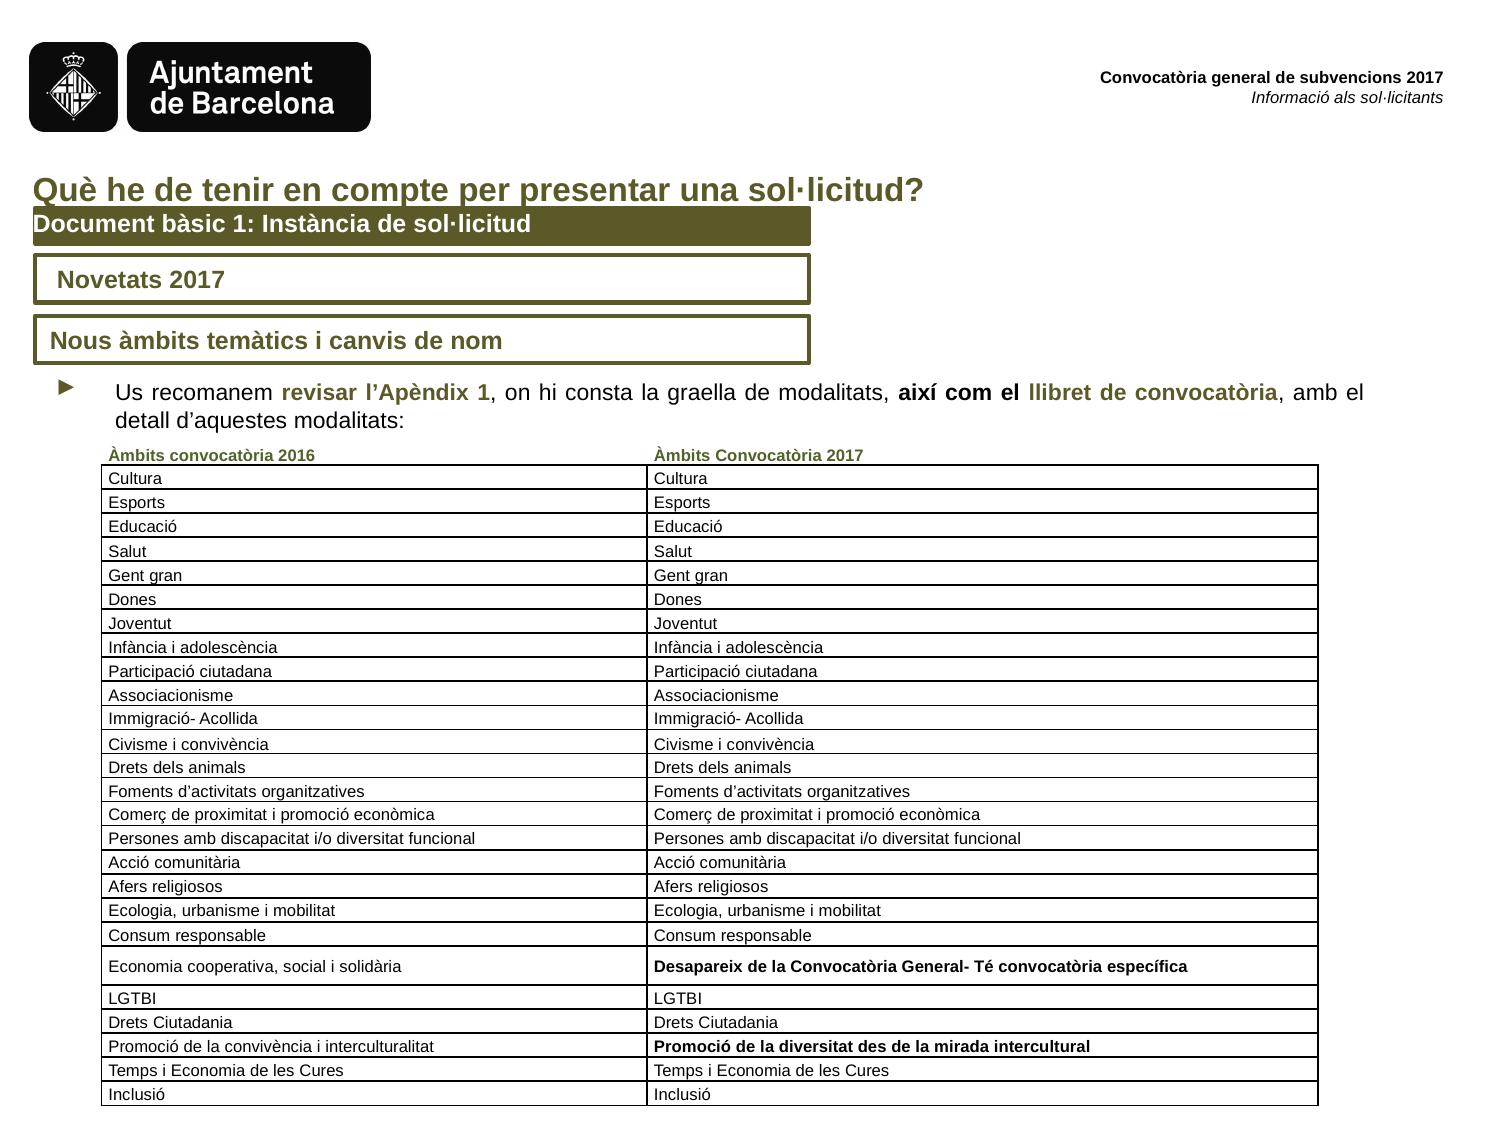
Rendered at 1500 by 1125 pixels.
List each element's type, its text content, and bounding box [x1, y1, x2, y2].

table_cell Associacionisme [648, 682, 1317, 705]
table_cell Inclusió [648, 1082, 1317, 1105]
table_cell Drets Ciutadania [102, 1010, 646, 1032]
table_cell Comerç de proximitat i promoció econòmica [102, 802, 646, 825]
table_cell Foments d’activitats organitzatives [102, 778, 646, 801]
table_cell Dones [648, 586, 1317, 608]
table_cell Immigració- Acollida [102, 706, 646, 729]
table_cell Afers religiosos [648, 875, 1317, 897]
table_cell Civisme i convivència [102, 730, 646, 753]
text_box Novetats 2017 [33, 253, 811, 305]
table_cell Dones [102, 586, 646, 608]
table_cell Drets dels animals [102, 754, 646, 777]
table_cell Cultura [648, 466, 1317, 488]
table_cell Educació [648, 514, 1317, 536]
table_cell Immigració- Acollida [648, 706, 1317, 729]
table_cell Ecologia, urbanisme i mobilitat [102, 899, 646, 921]
table_cell Temps i Economia de les Cures [648, 1058, 1317, 1080]
table_cell Promoció de la diversitat des de la mirada intercultural [648, 1034, 1317, 1056]
table_cell Inclusió [102, 1082, 646, 1105]
table_cell Persones amb discapacitat i/o diversitat funcional [102, 826, 646, 849]
table_cell Joventut [648, 610, 1317, 632]
table_cell Salut [648, 538, 1317, 560]
text_box Us recomanem revisar l’Apèndix 1, on hi consta la graella de modalitats, així com el llibret de convocatòria, amb el detall d’aquestes modalitats: [41, 370, 1379, 440]
table_cell Temps i Economia de les Cures [102, 1058, 646, 1080]
table_cell Drets dels animals [648, 754, 1317, 777]
table_cell LGTBI [102, 986, 646, 1008]
table_cell Persones amb discapacitat i/o diversitat funcional [648, 826, 1317, 849]
table_cell Cultura [102, 466, 646, 488]
table_cell Salut [102, 538, 646, 560]
text_box Convocatòria general de subvencions 2017 Informació als sol·licitants [998, 59, 1459, 114]
table_header Àmbits Convocatòria 2017 [647, 441, 1318, 464]
text_box Nous àmbits temàtics i canvis de nom [33, 314, 811, 365]
table_cell Educació [102, 514, 646, 536]
table_header Àmbits convocatòria 2016 [102, 441, 647, 464]
table_cell Ecologia, urbanisme i mobilitat [648, 899, 1317, 921]
table_cell Foments d’activitats organitzatives [648, 778, 1317, 801]
table_cell Desapareix de la Convocatòria General- Té convocatòria específica [648, 947, 1317, 984]
table_cell Consum responsable [648, 923, 1317, 945]
table_cell Consum responsable [102, 923, 646, 945]
table_cell Promoció de la convivència i interculturalitat [102, 1034, 646, 1056]
table_cell Gent gran [102, 562, 646, 584]
table_cell Associacionisme [102, 682, 646, 705]
table_cell Acció comunitària [648, 851, 1317, 873]
table_cell LGTBI [648, 986, 1317, 1008]
table_cell Drets Ciutadania [648, 1010, 1317, 1032]
title Què he de tenir en compte per presentar una sol·licitud? Document bàsic 1: Instància de sol·licitud [17, 66, 1259, 340]
table_cell Civisme i convivència [648, 730, 1317, 753]
table_cell Esports [102, 490, 646, 512]
table_cell Participació ciutadana [648, 658, 1317, 680]
table_cell Participació ciutadana [102, 658, 646, 680]
table_cell Gent gran [648, 562, 1317, 584]
table_cell Joventut [102, 610, 646, 632]
table_cell Afers religiosos [102, 875, 646, 897]
table_cell Infància i adolescència [648, 634, 1317, 656]
table_cell Acció comunitària [102, 851, 646, 873]
table_cell Infància i adolescència [102, 634, 646, 656]
picture [29, 42, 371, 132]
table_cell Comerç de proximitat i promoció econòmica [648, 802, 1317, 825]
table_cell Economia cooperativa, social i solidària [102, 947, 646, 984]
table_cell Esports [648, 490, 1317, 512]
